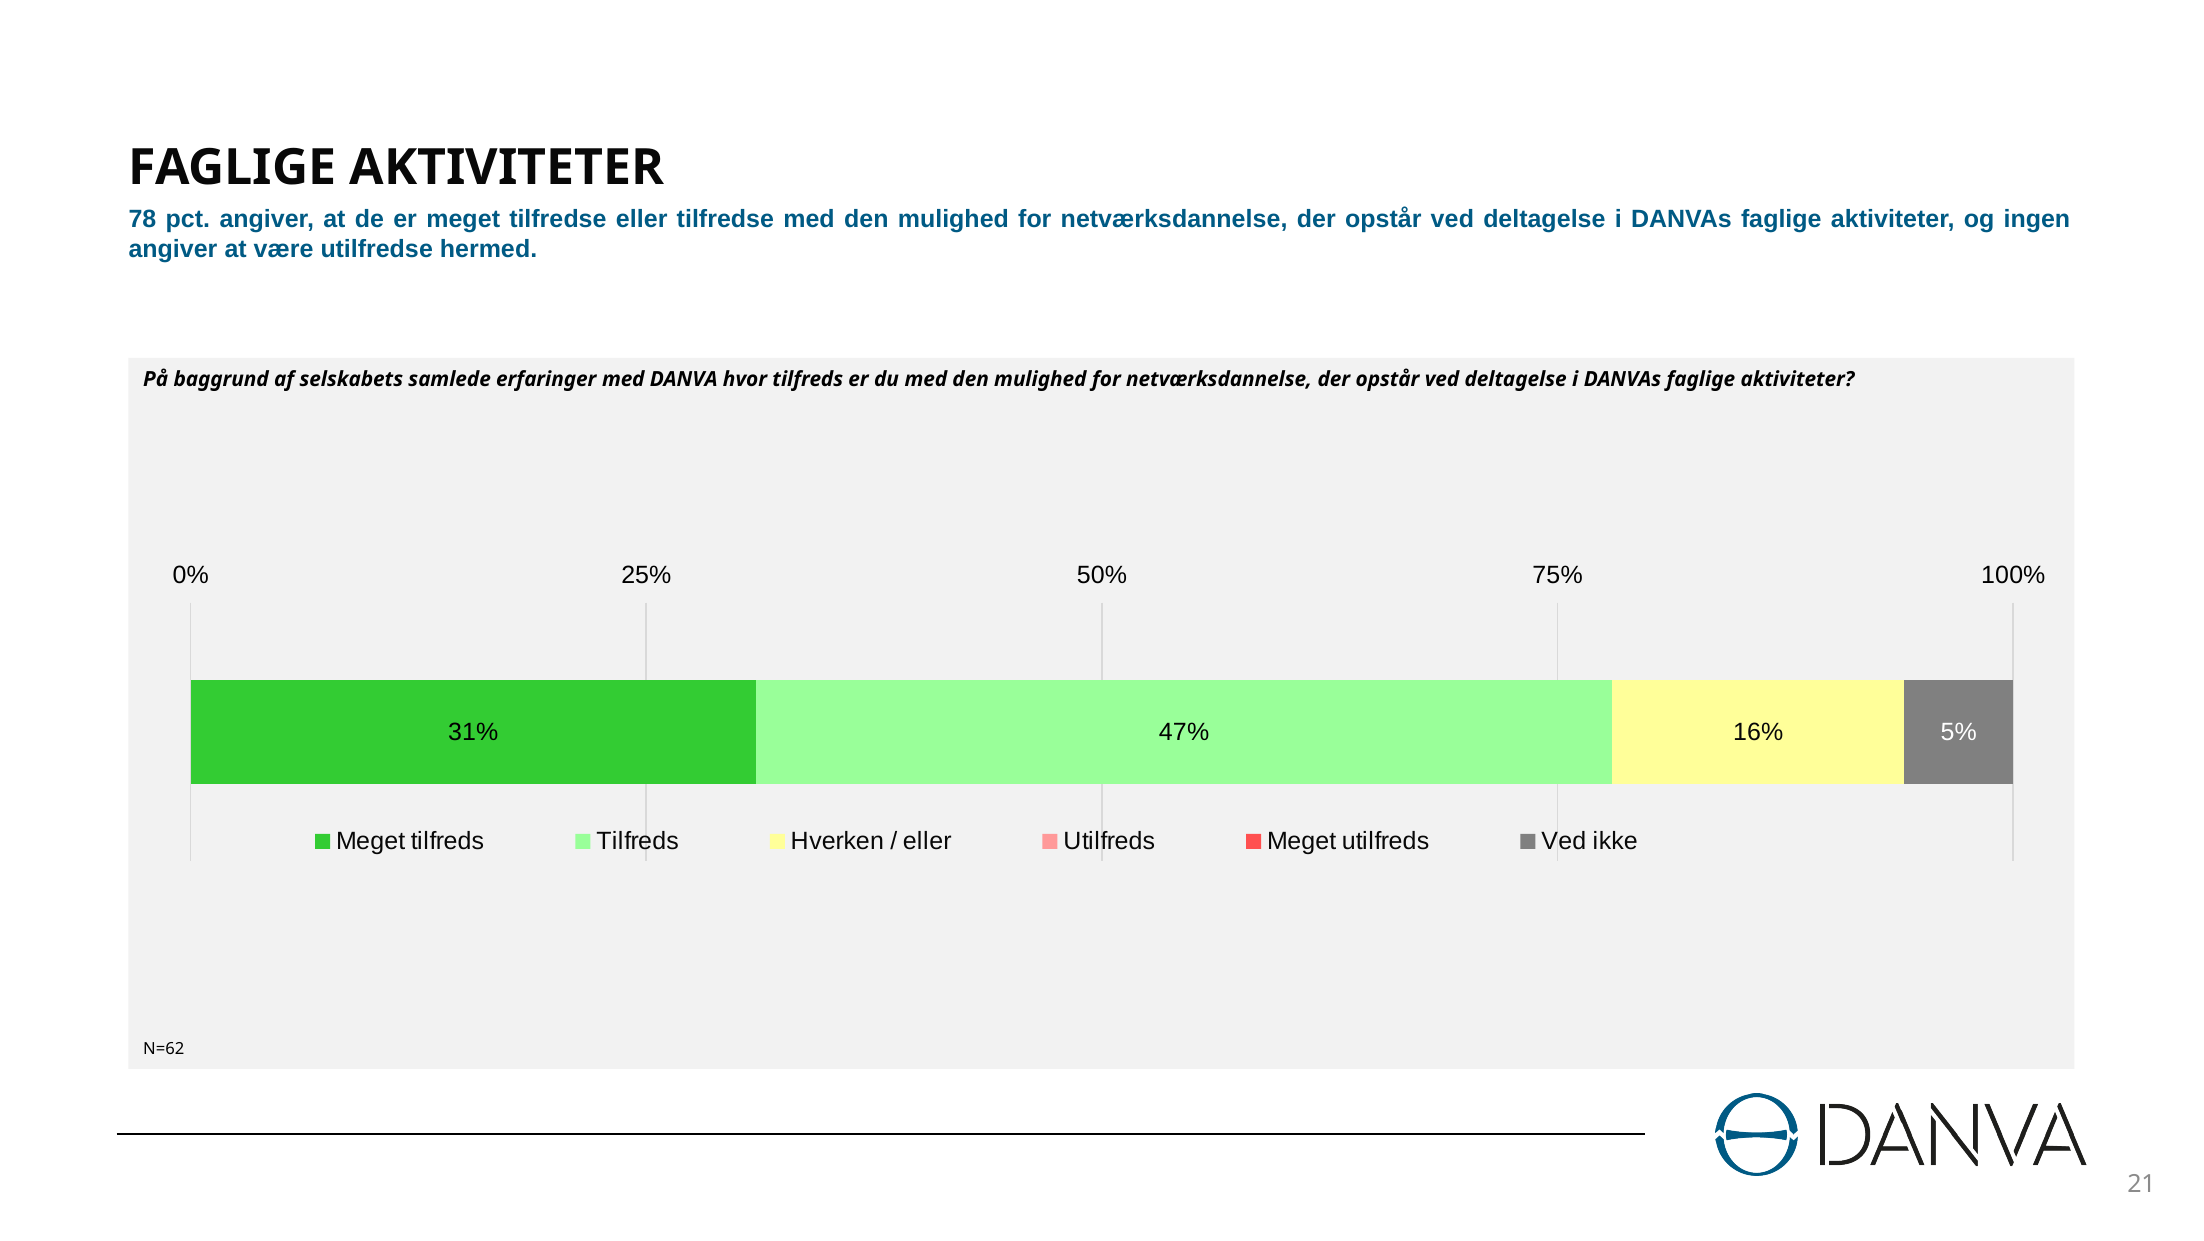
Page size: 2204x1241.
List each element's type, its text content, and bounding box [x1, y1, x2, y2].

picture [1715, 1093, 2087, 1151]
text_box 78 pct. angiver, at de er meget tilfredse eller tilfredse med den mulighed for netværksdannelse, der opstår ved deltagelse i DANVAs faglige aktiviteter, og ingen angiver at være utilfredse hermed. [128, 202, 2075, 356]
text_box [126, 936, 2077, 1071]
picture [1715, 1093, 1749, 1126]
text_box På baggrund af selskabets samlede erfaringer med DANVA hvor tilfreds er du med den mulighed for netværksdannelse, der opstår ved deltagelse i DANVAs faglige aktiviteter? [128, 357, 2075, 398]
title FAGLIGE AKTIVITETER [128, 113, 1986, 192]
text_box 21 [1656, 1151, 2171, 1218]
text_box [126, 356, 2077, 477]
text_box N=62 [128, 1030, 241, 1065]
chart [128, 478, 2075, 928]
